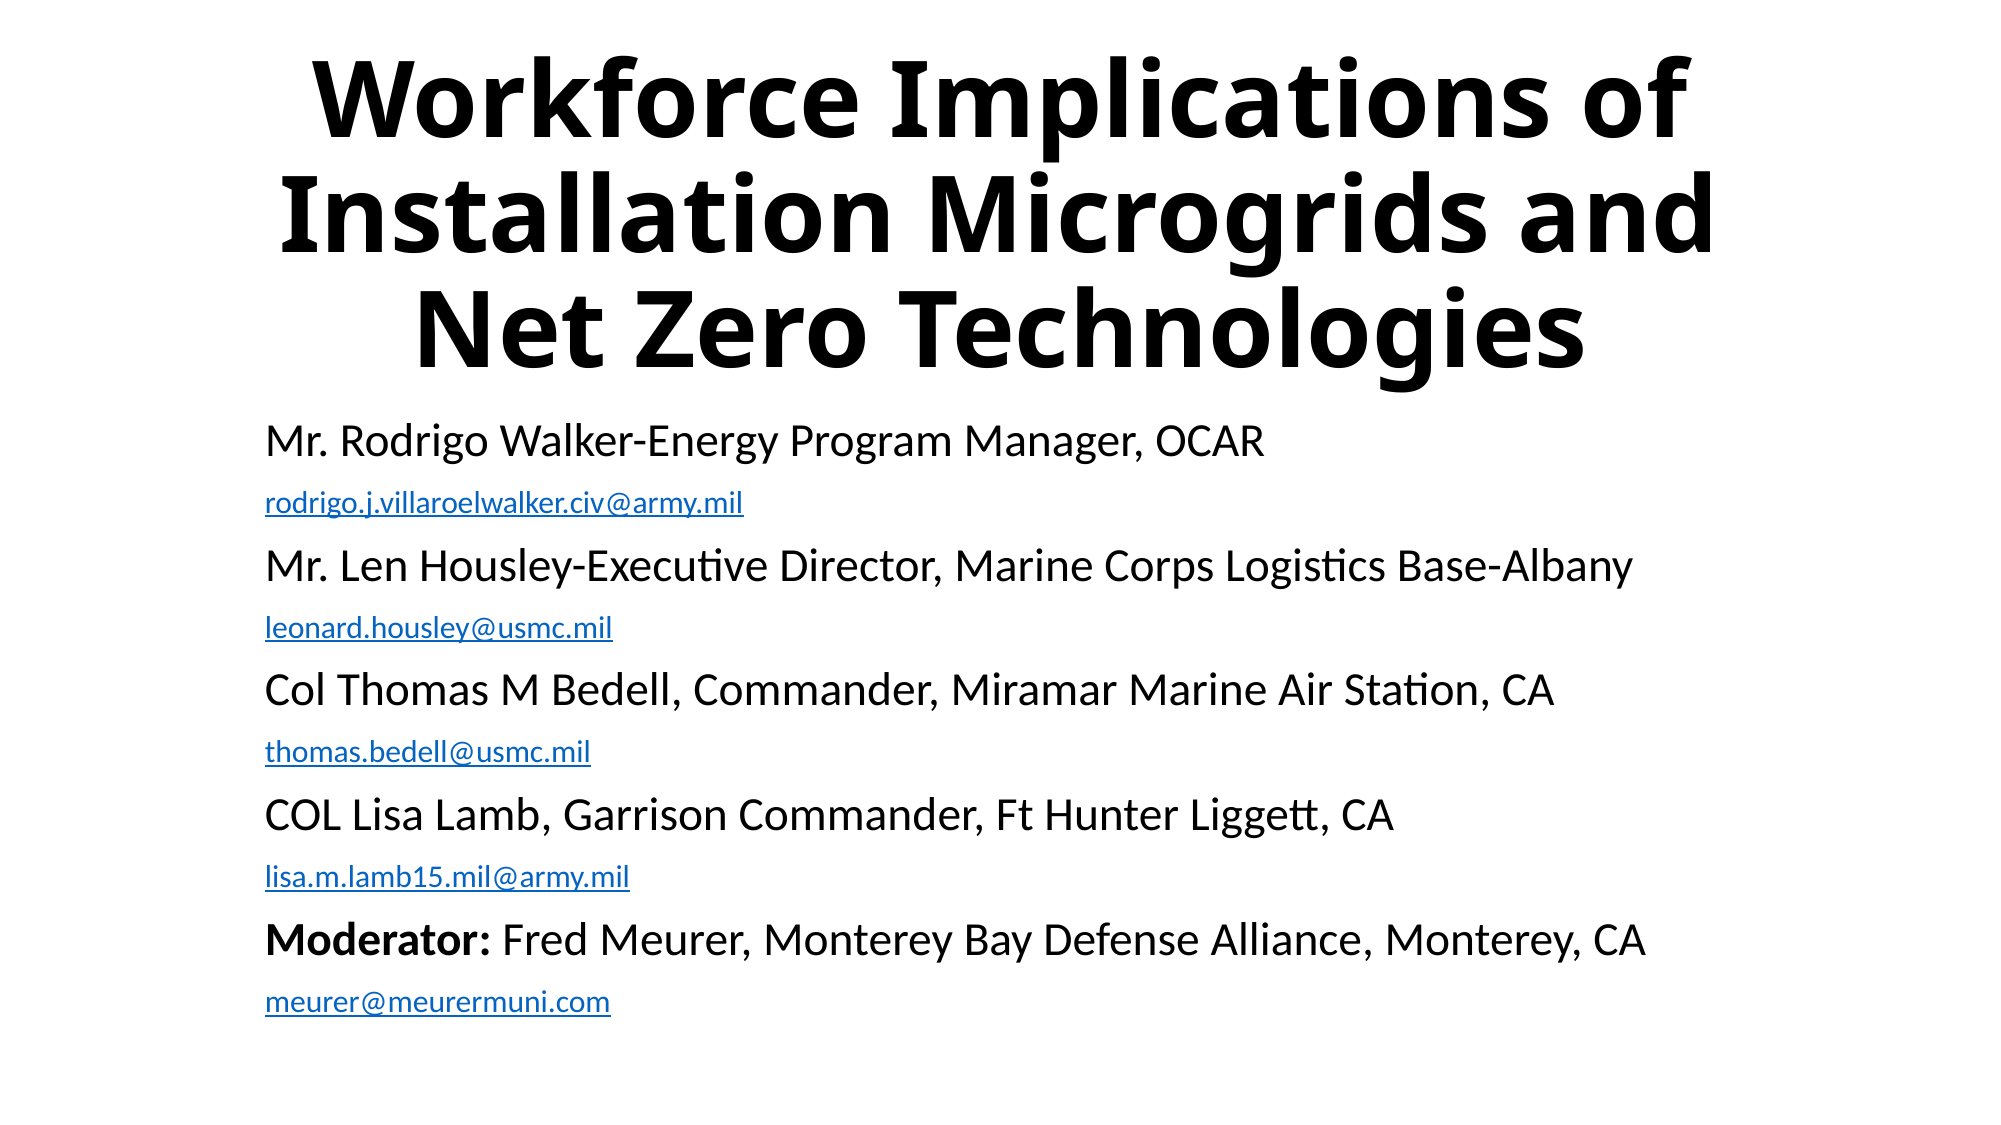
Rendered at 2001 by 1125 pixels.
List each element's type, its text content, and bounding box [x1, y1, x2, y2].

title Workforce Implications of Installation Microgrids and Net Zero Technologies [249, 32, 1750, 398]
subtitle Mr. Rodrigo Walker-Energy Program Manager, OCAR rodrigo.j.villaroelwalker.civ@army.mil Mr. Len Housley-Executive Director, Marine Corps Logistics Base-Albany leonard.housley@usmc.mil Col Thomas M Bedell, Commander, Miramar Marine Air Station, CA thomas.bedell@usmc.mil COL Lisa Lamb, Garrison Commander, Ft Hunter Liggett, CA lisa.m.lamb15.mil@army.mil Moderator: Fred Meurer, Monterey Bay Defense Alliance, Monterey, CA meurer@meurermuni.com [249, 407, 1750, 1033]
